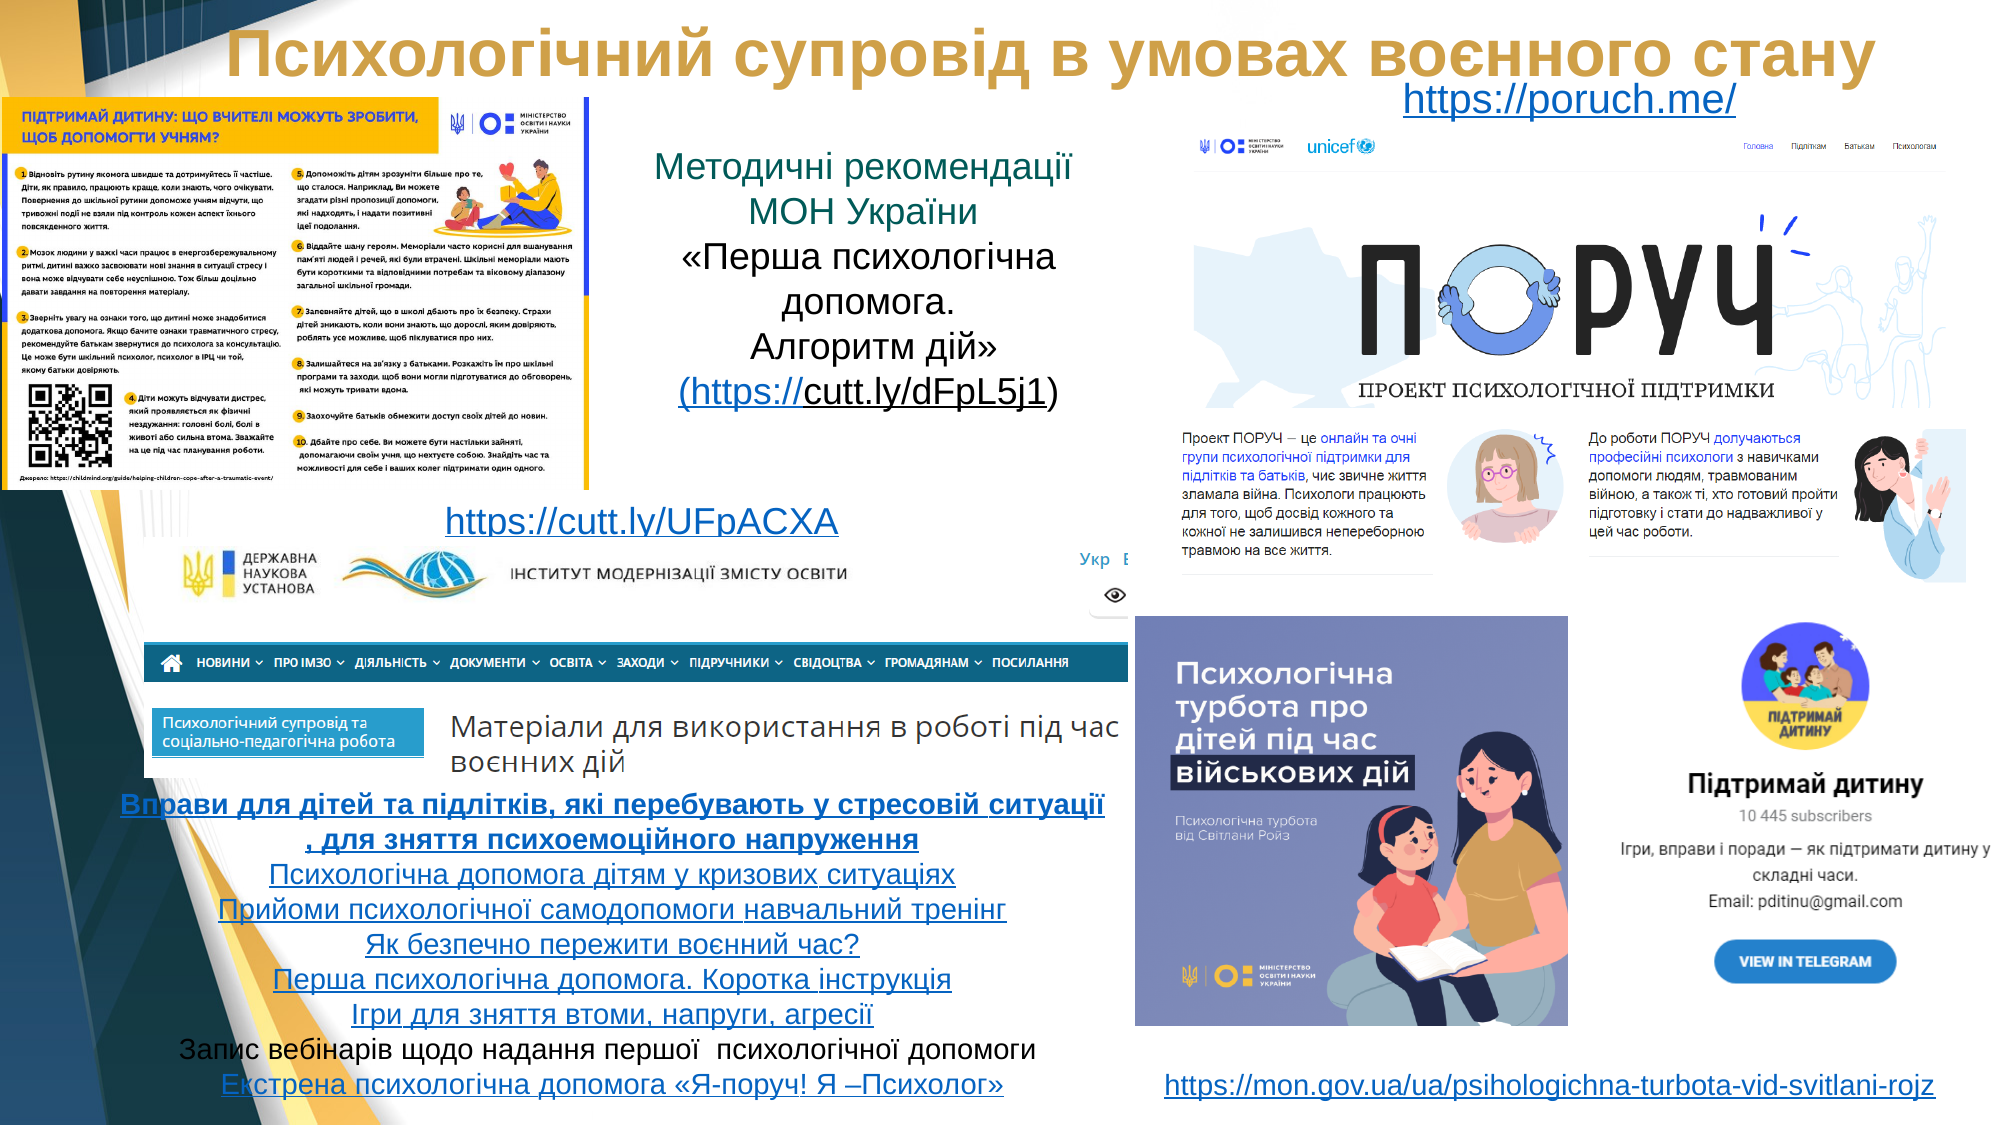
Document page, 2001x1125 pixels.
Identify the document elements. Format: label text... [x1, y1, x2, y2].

text_box Методичні рекомендації МОН України «Перша психологічна допомога. Алгоритм дій» (https://cutt.ly/dFpL5j1) [589, 134, 1149, 419]
title Психологічний супровід в умовах воєнного стану [189, 20, 1915, 91]
text_box Вправи для дітей та підлітків, які перебувають у стресовій ситуації, для зняття психоемоційного напруження Психологічна допомога дітям у кризових ситуаціях Прийоми психологічної самодопомоги навчальний тренінг Як безпечно пережити воєнний час? Перша психологічна допомога. Коротка інструкція Ігри для зняття втоми, напруги, агресії Запис вебінарів щодо надання першої психологічної допомоги Екстрена психологічна допомога «Я-поруч! Я –Психолог» [89, 777, 1136, 1108]
picture [0, 0, 2000, 1125]
text_box https://cutt.ly/UFpACXA [430, 489, 854, 537]
text_box https://poruch.me/ [1387, 64, 1752, 129]
text_box https://mon.gov.ua/ua/psihologichna-turbota-vid-svitlani-rojz [1149, 1058, 1952, 1109]
